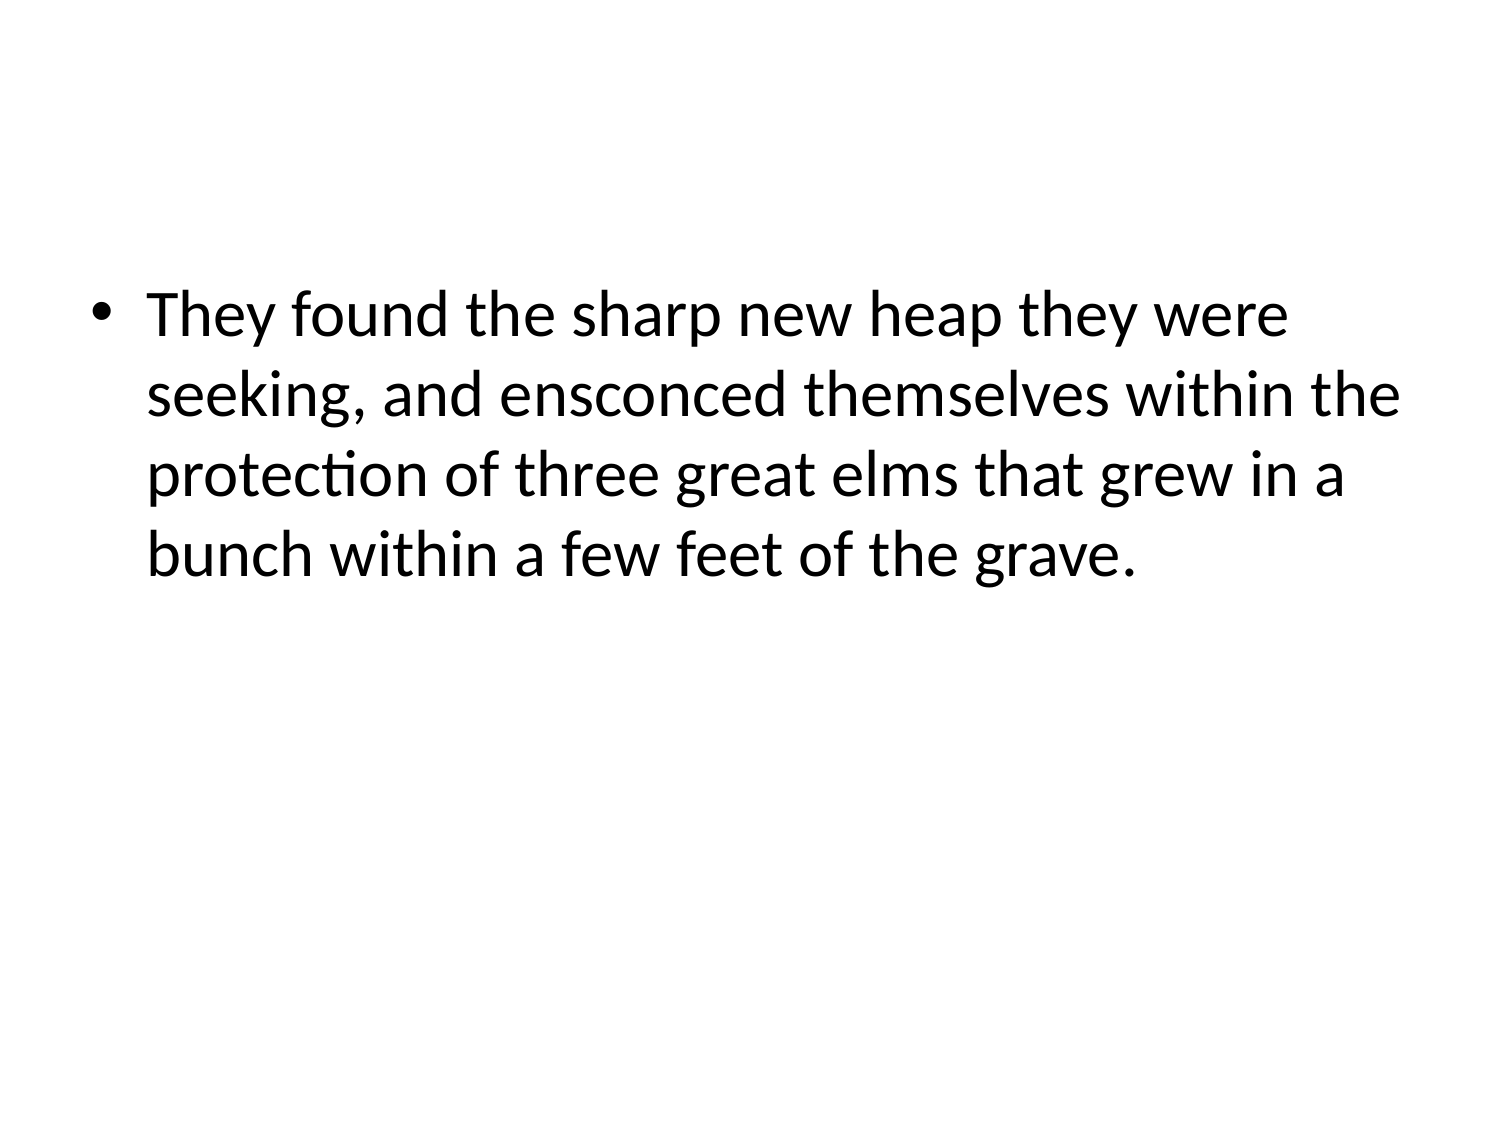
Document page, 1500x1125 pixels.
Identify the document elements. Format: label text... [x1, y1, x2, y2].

list They found the sharp new heap they were seeking, and ensconced themselves within the protection of three great elms that grew in a bunch within a few feet of the grave. [75, 262, 1425, 1005]
